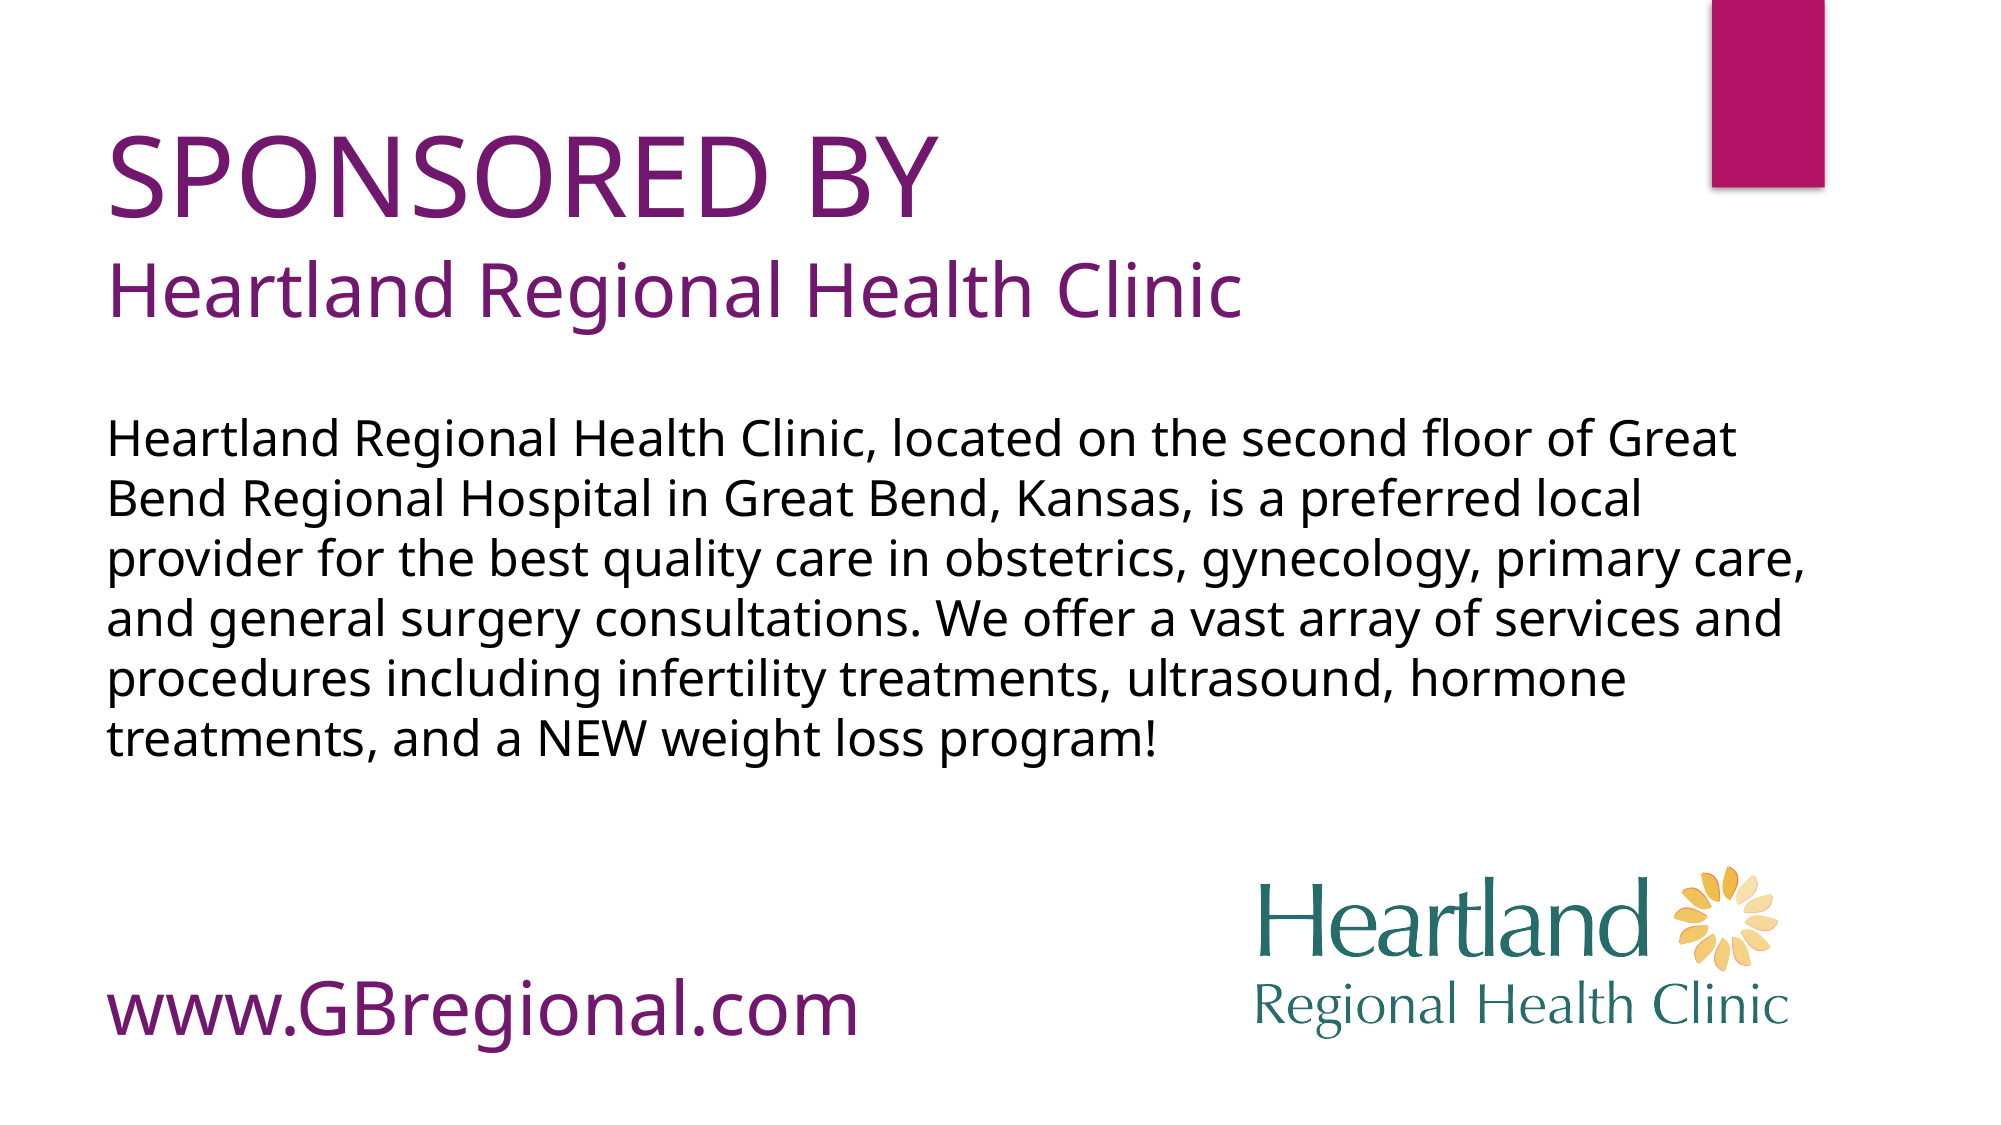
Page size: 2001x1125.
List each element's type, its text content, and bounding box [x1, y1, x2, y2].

picture [1257, 866, 1788, 1040]
text_box Heartland Regional Health Clinic, located on the second floor of Great Bend Regional Hospital in Great Bend, Kansas, is a preferred local provider for the best quality care in obstetrics, gynecology, primary care, and general surgery consultations. We offer a vast array of services and procedures including infertility treatments, ultrasound, hormone treatments, and a NEW weight loss program! [91, 399, 1863, 774]
text_box SPONSORED BY [91, 97, 1540, 236]
text_box www.GBregional.com [91, 952, 1540, 1063]
text_box Heartland Regional Health Clinic [91, 235, 1334, 346]
